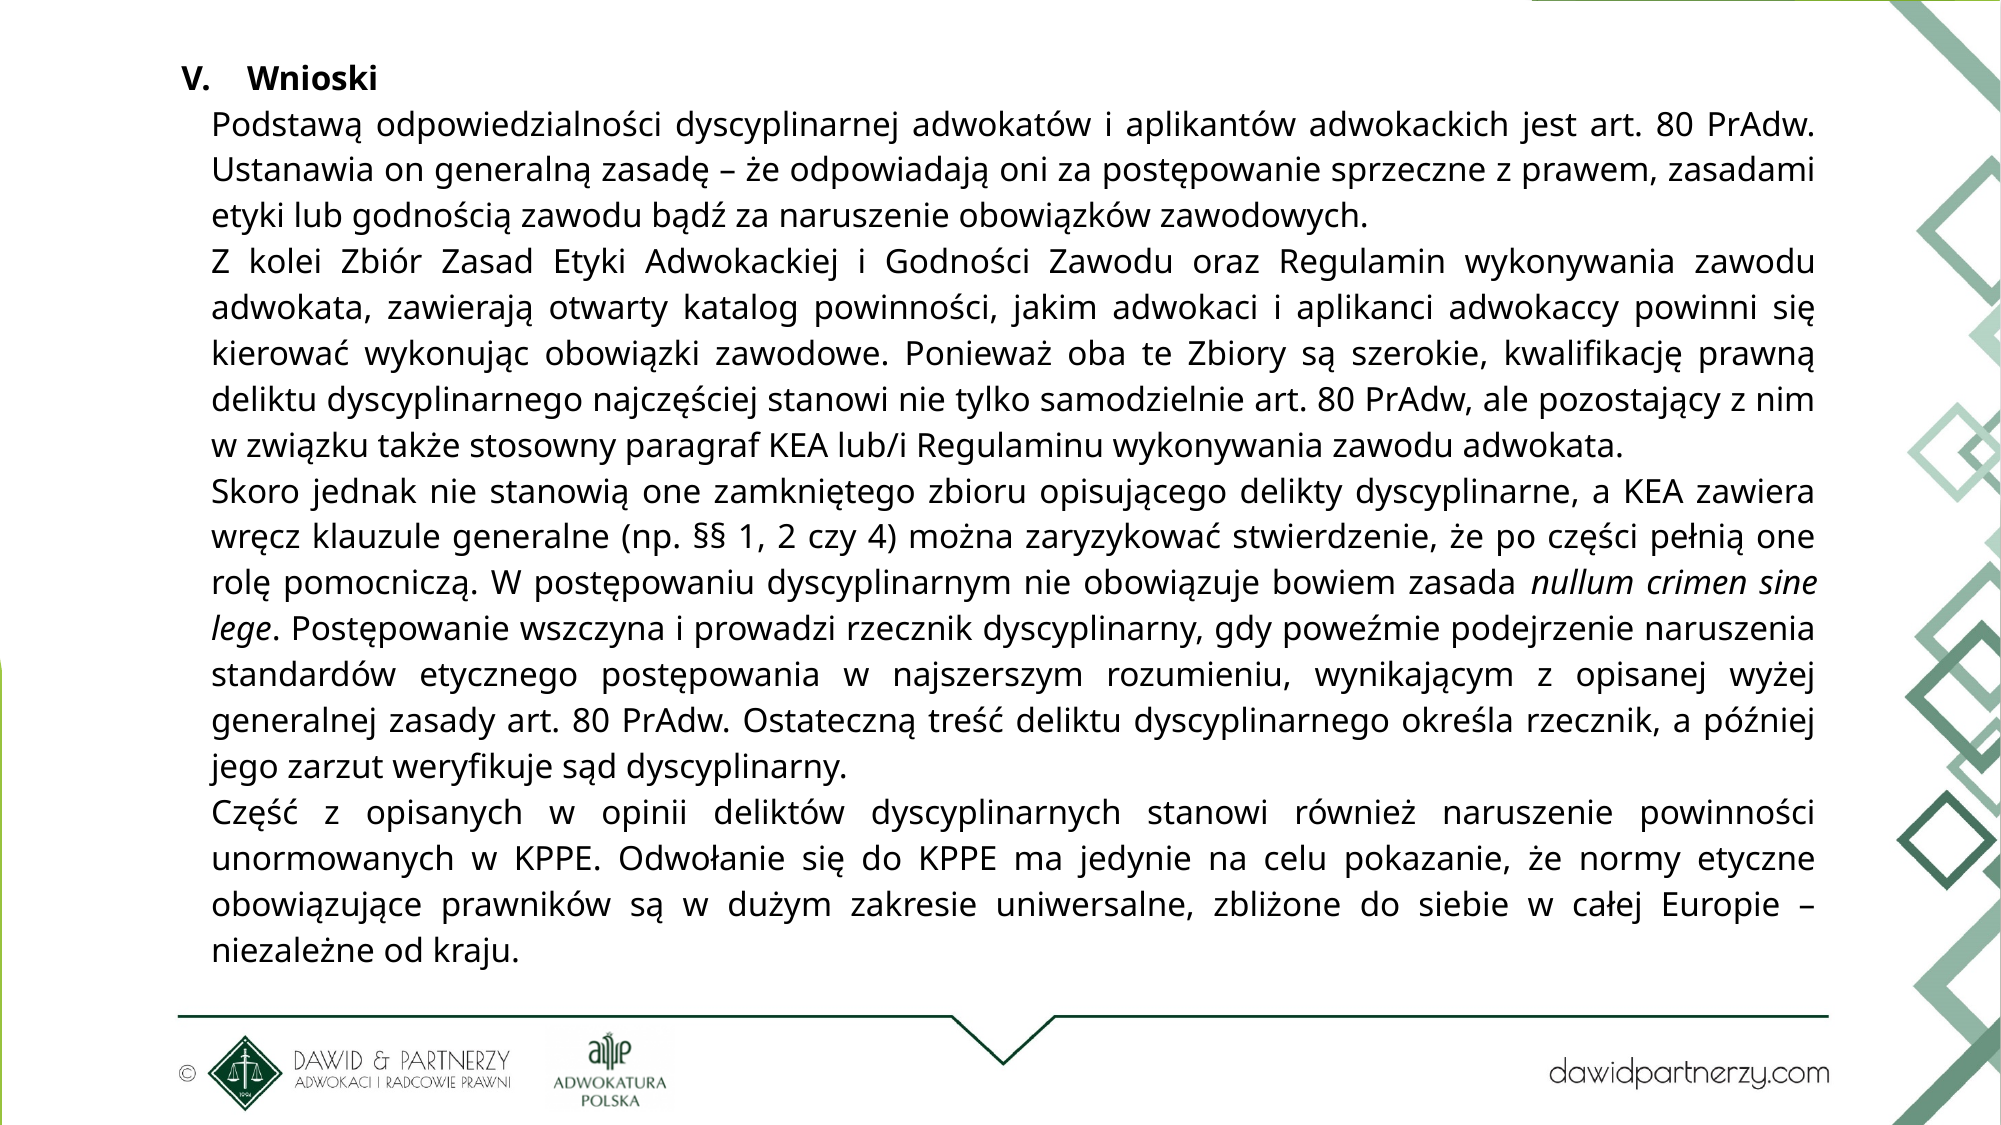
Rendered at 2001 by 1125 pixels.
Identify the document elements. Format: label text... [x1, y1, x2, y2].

text_box Wnioski Podstawą odpowiedzialności dyscyplinarnej adwokatów i aplikantów adwokackich jest art. 80 PrAdw. Ustanawia on generalną zasadę – że odpowiadają oni za postępowanie sprzeczne z prawem, zasadami etyki lub godnością zawodu bądź za naruszenie obowiązków zawodowych. Z kolei Zbiór Zasad Etyki Adwokackiej i Godności Zawodu oraz Regulamin wykonywania zawodu adwokata, zawierają otwarty katalog powinności, jakim adwokaci i aplikanci adwokaccy powinni się kierować wykonując obowiązki zawodowe. Ponieważ oba te Zbiory są szerokie, kwalifikację prawną deliktu dyscyplinarnego najczęściej stanowi nie tylko samodzielnie art. 80 PrAdw, ale pozostający z nim w związku także stosowny paragraf KEA lub/i Regulaminu wykonywania zawodu adwokata. Skoro jednak nie stanowią one zamkniętego zbioru opisującego delikty dyscyplinarne, a KEA zawiera wręcz klauzule generalne (np. §§ 1, 2 czy 4) można zaryzykować stwierdzenie, że po części pełnią one rolę pomocniczą. W postępowaniu dyscyplinarnym nie obowiązuje bowiem zasada nullum crimen sine lege. Postępowanie wszczyna i prowadzi rzecznik dyscyplinarny, gdy poweźmie podejrzenie naruszenia standardów etycznego postępowania w najszerszym rozumieniu, wynikającym z opisanej wyżej generalnej zasady art. 80 PrAdw. Ostateczną treść deliktu dyscyplinarnego określa rzecznik, a później jego zarzut weryfikuje sąd dyscyplinarny. Część z opisanych w opinii deliktów dyscyplinarnych stanowi również naruszenie powinności unormowanych w KPPE. Odwołanie się do KPPE ma jedynie na celu pokazanie, że normy etyczne obowiązujące prawników są w dużym zakresie uniwersalne, zbliżone do siebie w całej Europie – niezależne od kraju. [166, 43, 1834, 1022]
picture [2, 1, 2001, 1125]
